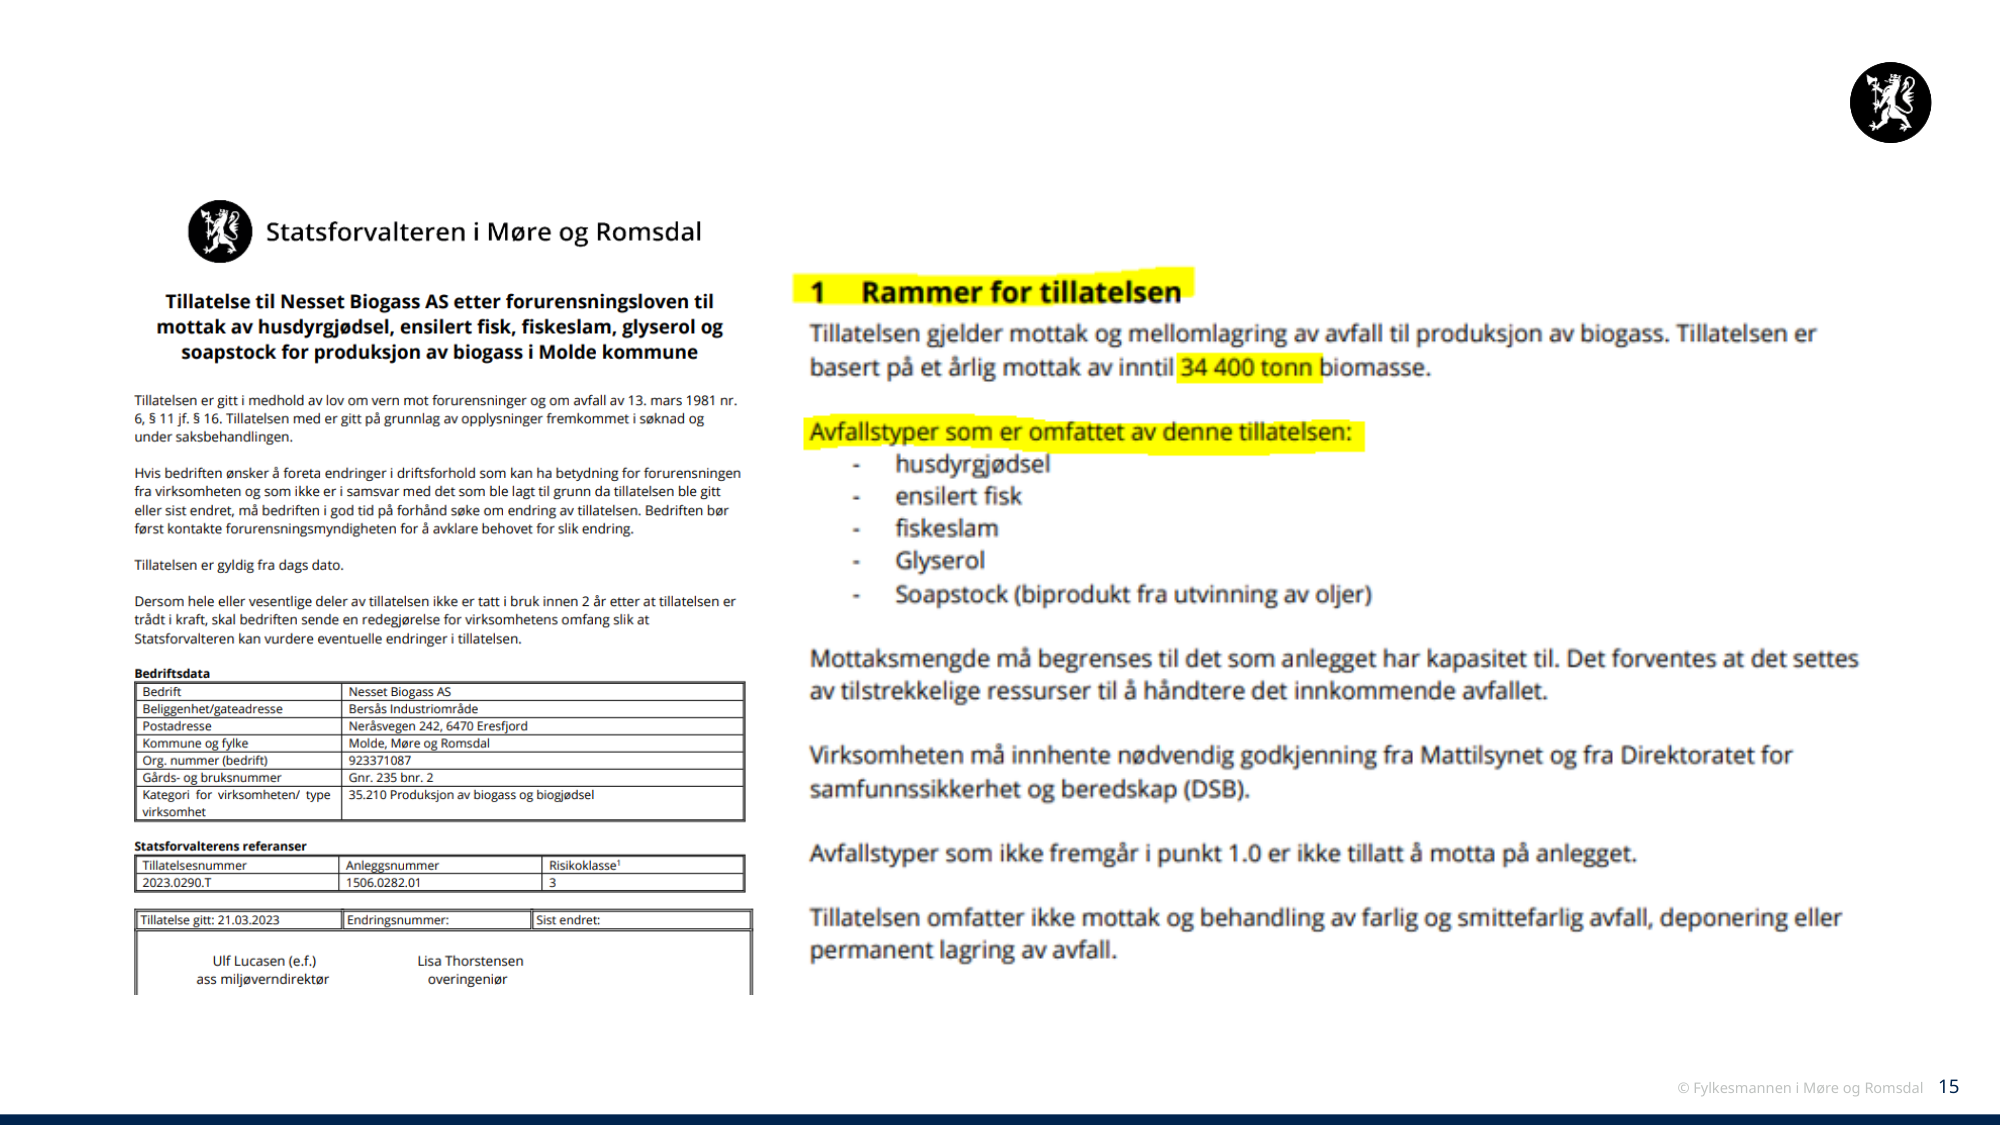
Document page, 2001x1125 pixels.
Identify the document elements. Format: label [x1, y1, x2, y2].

picture [121, 183, 1904, 996]
picture [1850, 62, 1933, 143]
